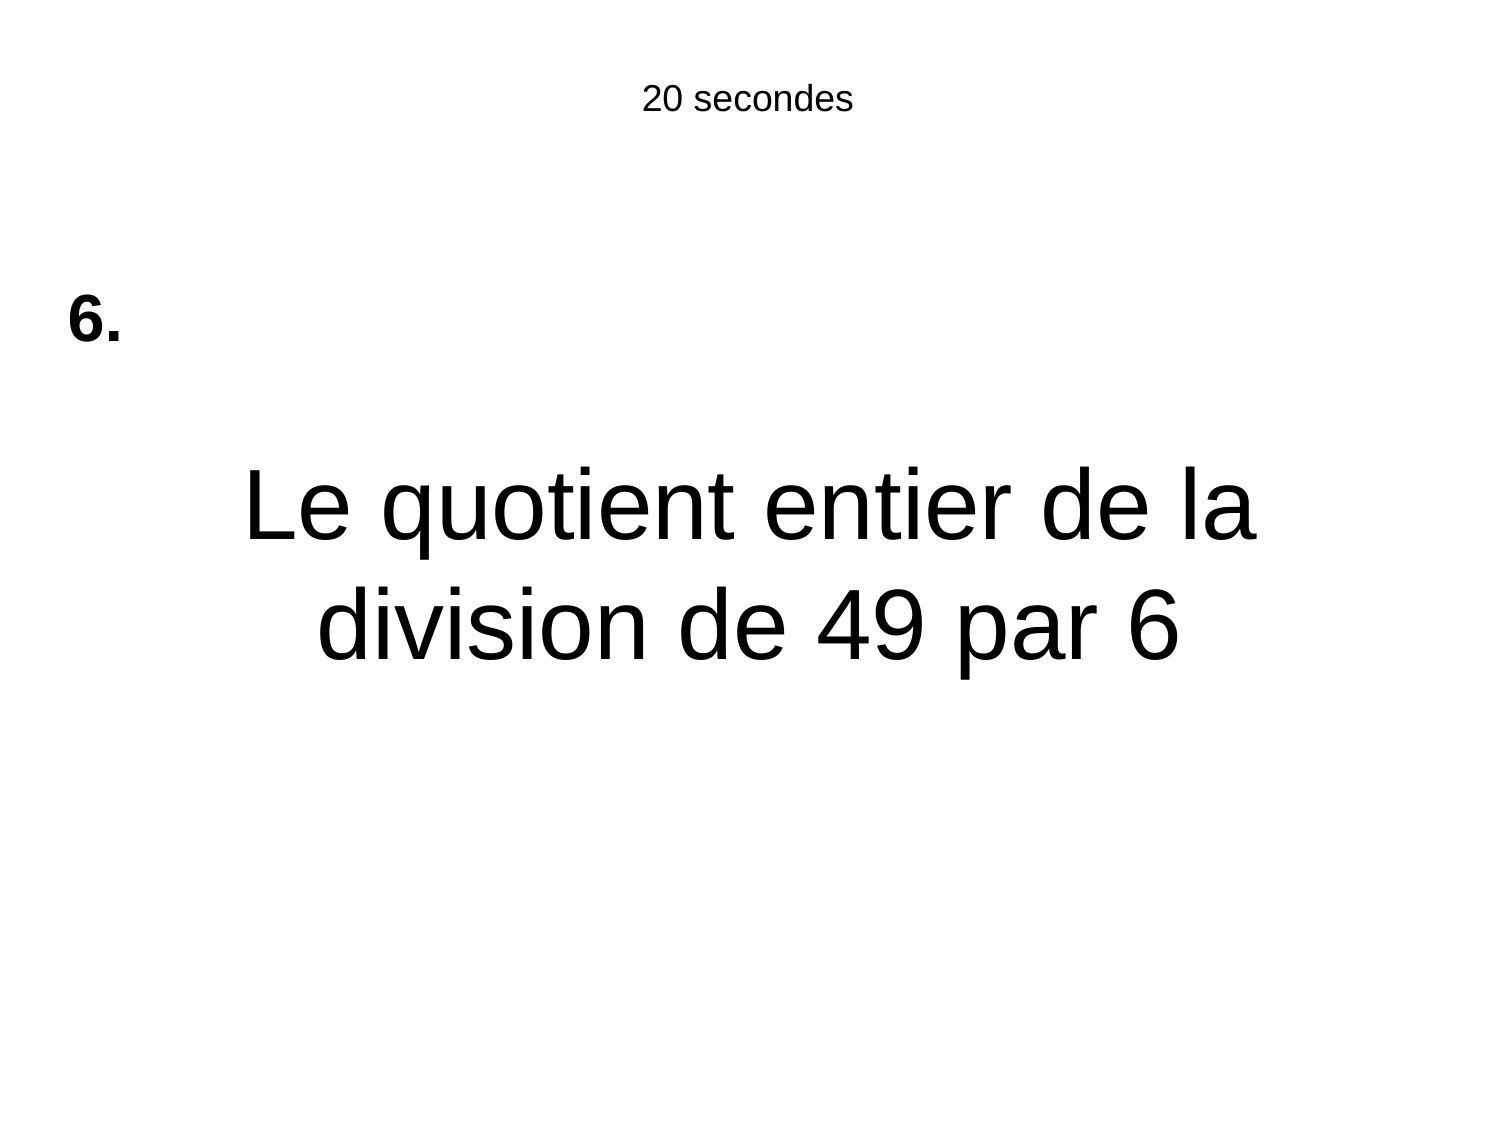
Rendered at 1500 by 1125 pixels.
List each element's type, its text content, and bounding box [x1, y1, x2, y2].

text_box 20 secondes [525, 66, 971, 127]
text_box Le quotient entier de la division de 49 par 6 [64, 432, 1436, 688]
text_box 6. [53, 267, 172, 362]
